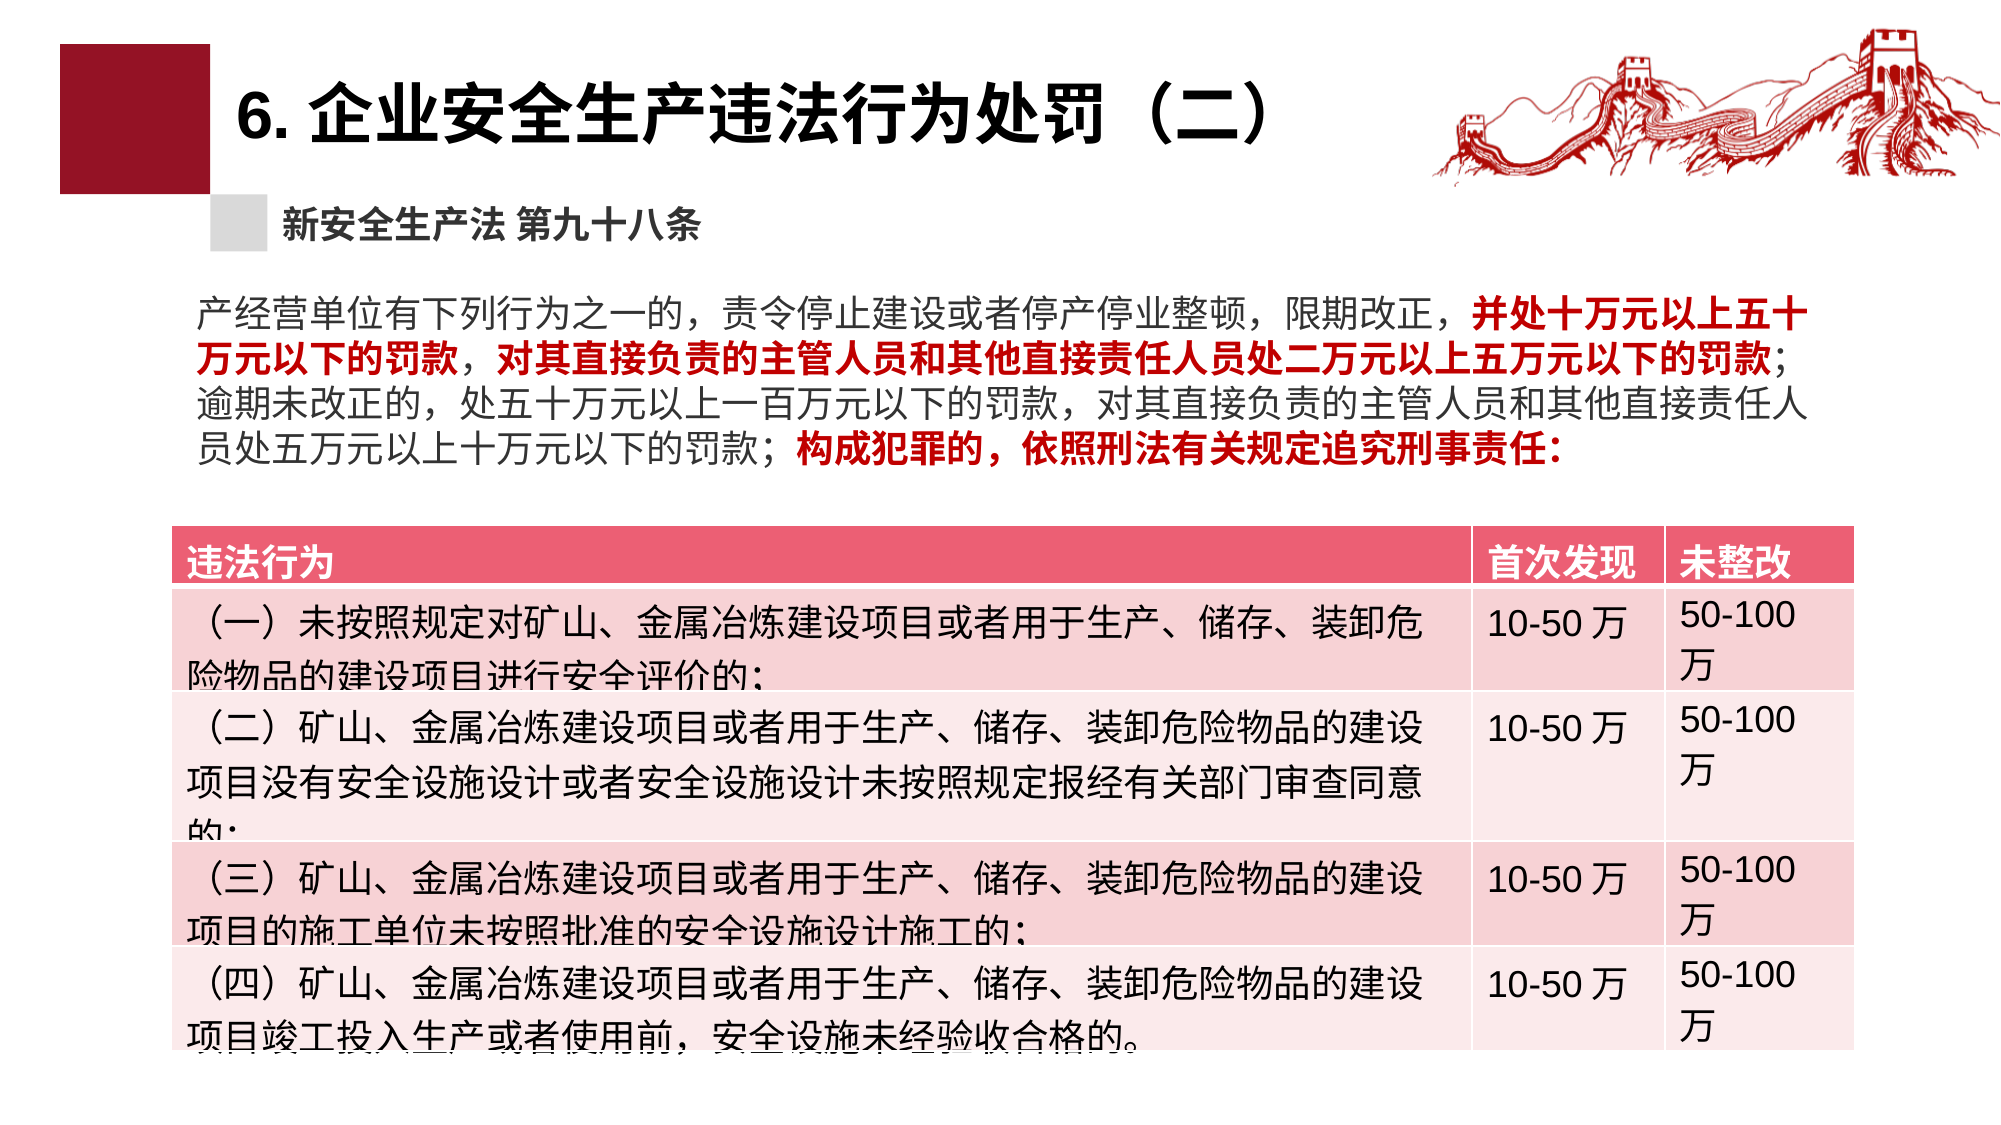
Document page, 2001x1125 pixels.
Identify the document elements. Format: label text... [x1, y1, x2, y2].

table_cell （四）矿山、金属冶炼建设项目或者用于生产、储存、装卸危险物品的建设项目竣工投入生产或者使用前，安全设施未经验收合格的。 [172, 947, 1471, 1050]
table_cell 10-50万 [1473, 692, 1664, 840]
table_cell 50-100万 [1666, 692, 1854, 840]
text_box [60, 44, 1615, 252]
table_cell 50-100万 [1666, 589, 1854, 690]
table_header 未整改 [1666, 526, 1854, 583]
table_cell 10-50万 [1473, 589, 1664, 690]
table_header 违法行为 [172, 526, 1471, 583]
table_cell 50-100万 [1666, 947, 1854, 1050]
picture [1425, 7, 2000, 187]
table_cell 10-50万 [1473, 947, 1664, 1050]
table_cell （一）未按照规定对矿山、金属冶炼建设项目或者用于生产、储存、装卸危险物品的建设项目进行安全评价的； [172, 589, 1471, 690]
table_cell 10-50万 [1473, 842, 1664, 945]
text_box 产经营单位有下列行为之一的，责令停止建设或者停产停业整顿，限期改正，并处十万元以上五十万元以下的罚款，对其直接负责的主管人员和其他直接责任人员处二万元以上五万元以下的罚款；逾期未改正的，处五十万元以上一百万元以下的罚款，对其直接负责的主管人员和其他直接责任人员处五万元以上十万元以下的罚款；构成犯罪的，依照刑法有关规定追究刑事责任： [182, 282, 1844, 478]
table_cell （二）矿山、金属冶炼建设项目或者用于生产、储存、装卸危险物品的建设项目没有安全设施设计或者安全设施设计未按照规定报经有关部门审查同意的； [172, 692, 1471, 840]
table_cell （三）矿山、金属冶炼建设项目或者用于生产、储存、装卸危险物品的建设项目的施工单位未按照批准的安全设施设计施工的； [172, 842, 1471, 945]
table_cell 50-100万 [1666, 842, 1854, 945]
table_header 首次发现 [1473, 526, 1664, 583]
